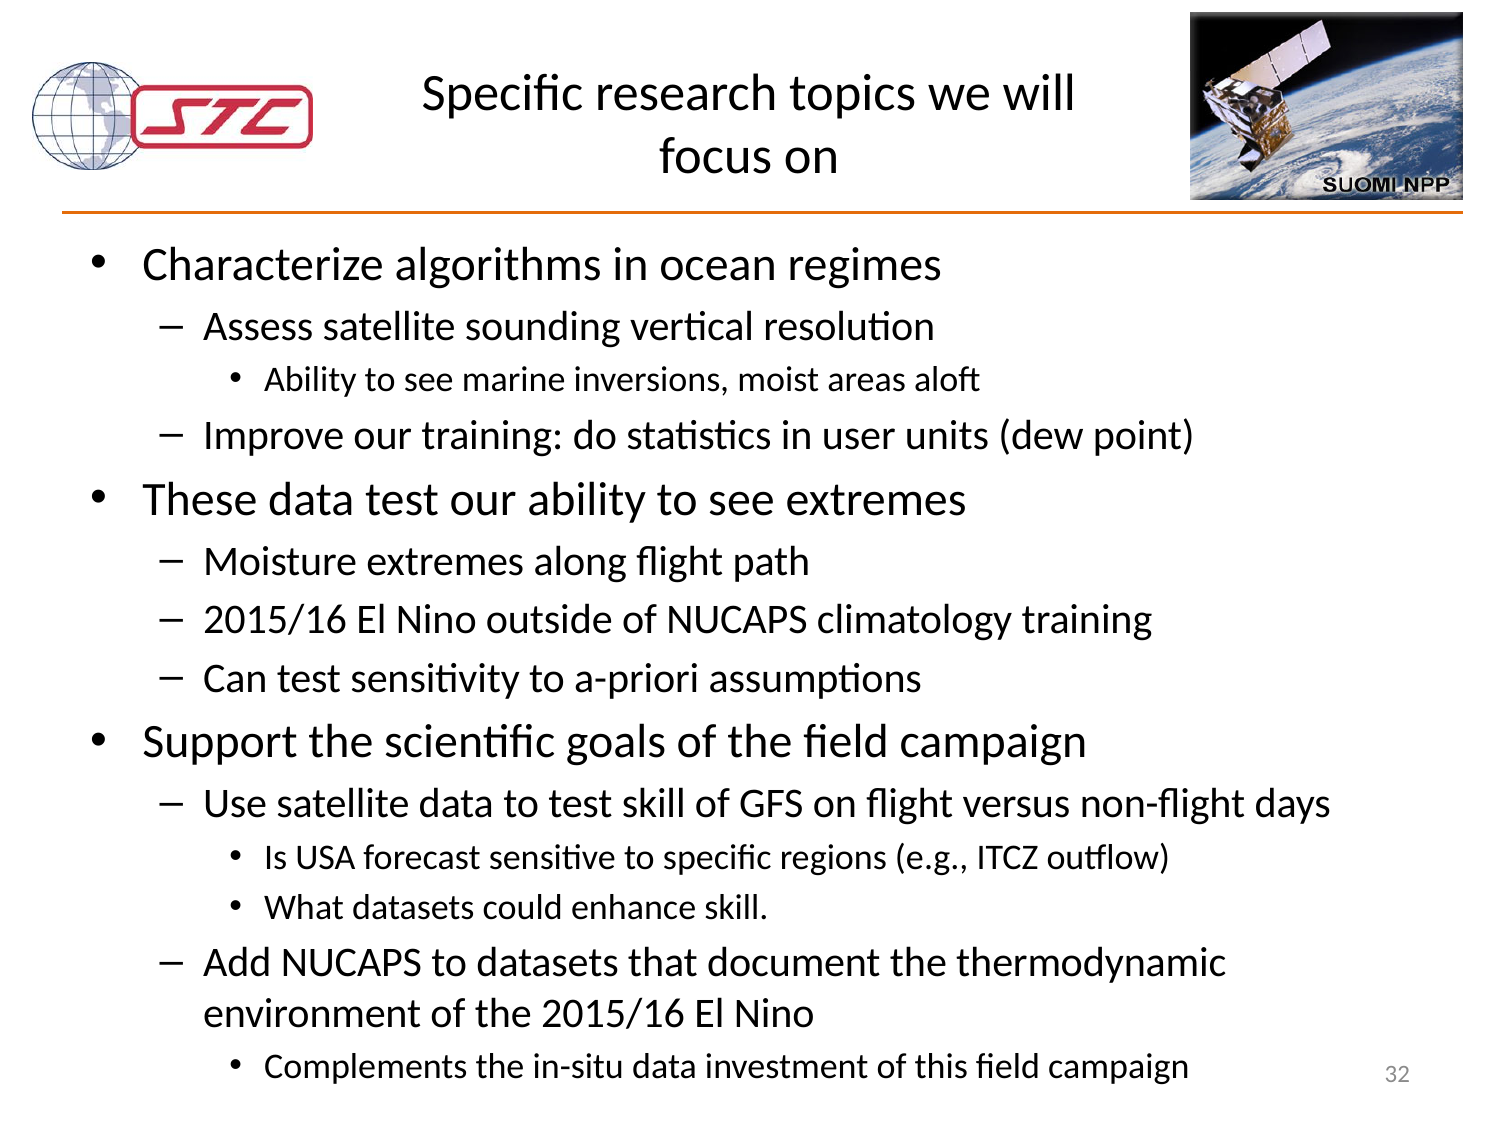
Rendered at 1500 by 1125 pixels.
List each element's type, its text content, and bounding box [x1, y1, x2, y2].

title Specific research topics we will focus on [348, 50, 1150, 193]
picture [32, 62, 313, 170]
list Characterize algorithms in ocean regimes Assess satellite sounding vertical resolution Ability to see marine inversions, moist areas aloft Improve our training: do statistics in user units (dew point) These data test our ability to see extremes Moisture extremes along flight path 2015/16 El Nino outside of NUCAPS climatology training Can test sensitivity to a-priori assumptions Support the scientific goals of the field campaign Use satellite data to test skill of GFS on flight versus non-flight days Is USA forecast sensitive to specific regions (e.g., ITCZ outflow) What datasets could enhance skill. Add NUCAPS to datasets that document the thermodynamic environment of the 2015/16 El Nino Complements the in-situ data investment of this field campaign [75, 224, 1438, 1113]
picture [1190, 12, 1463, 200]
slide_number 32 [1074, 1042, 1425, 1103]
